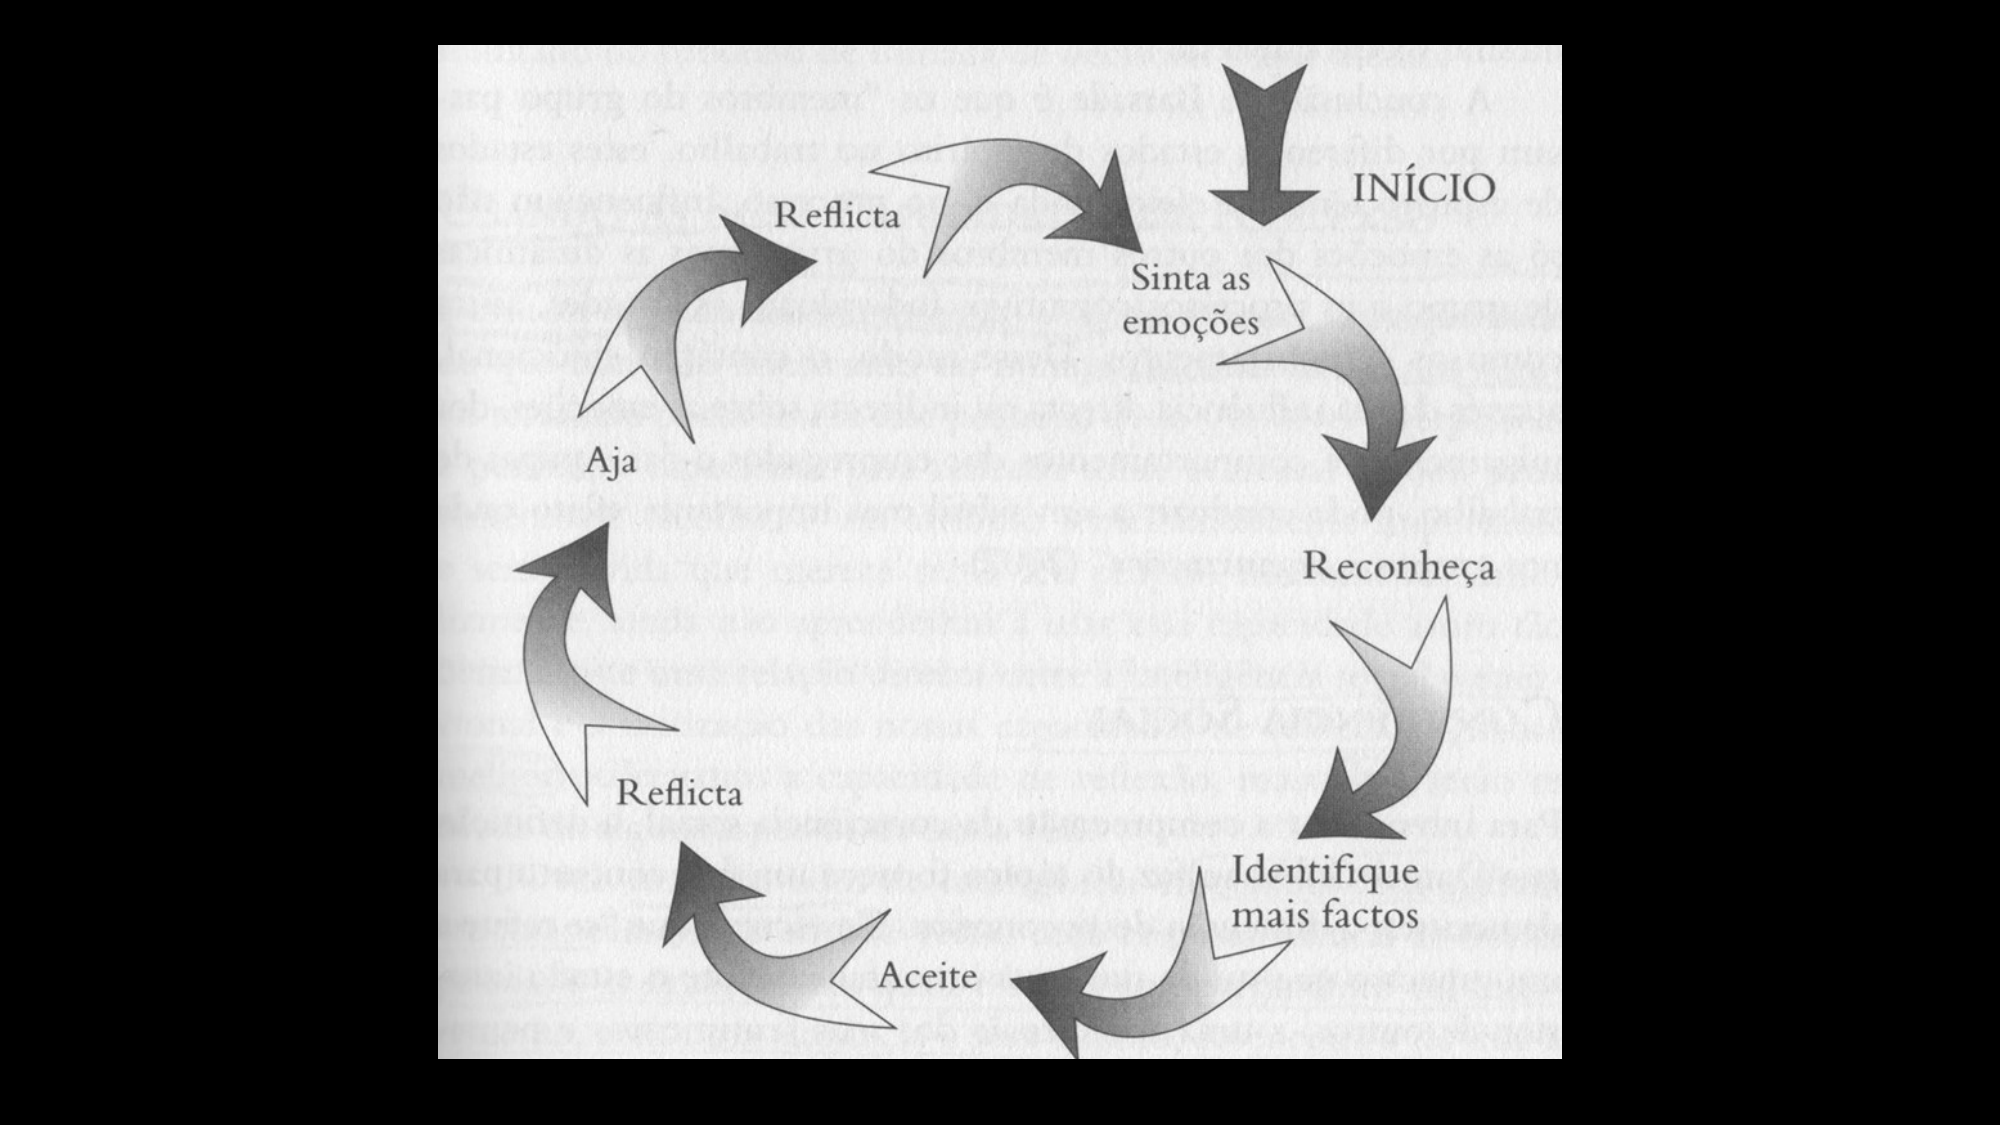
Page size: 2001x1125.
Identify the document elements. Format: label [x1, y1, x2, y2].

picture [437, 45, 1562, 1059]
